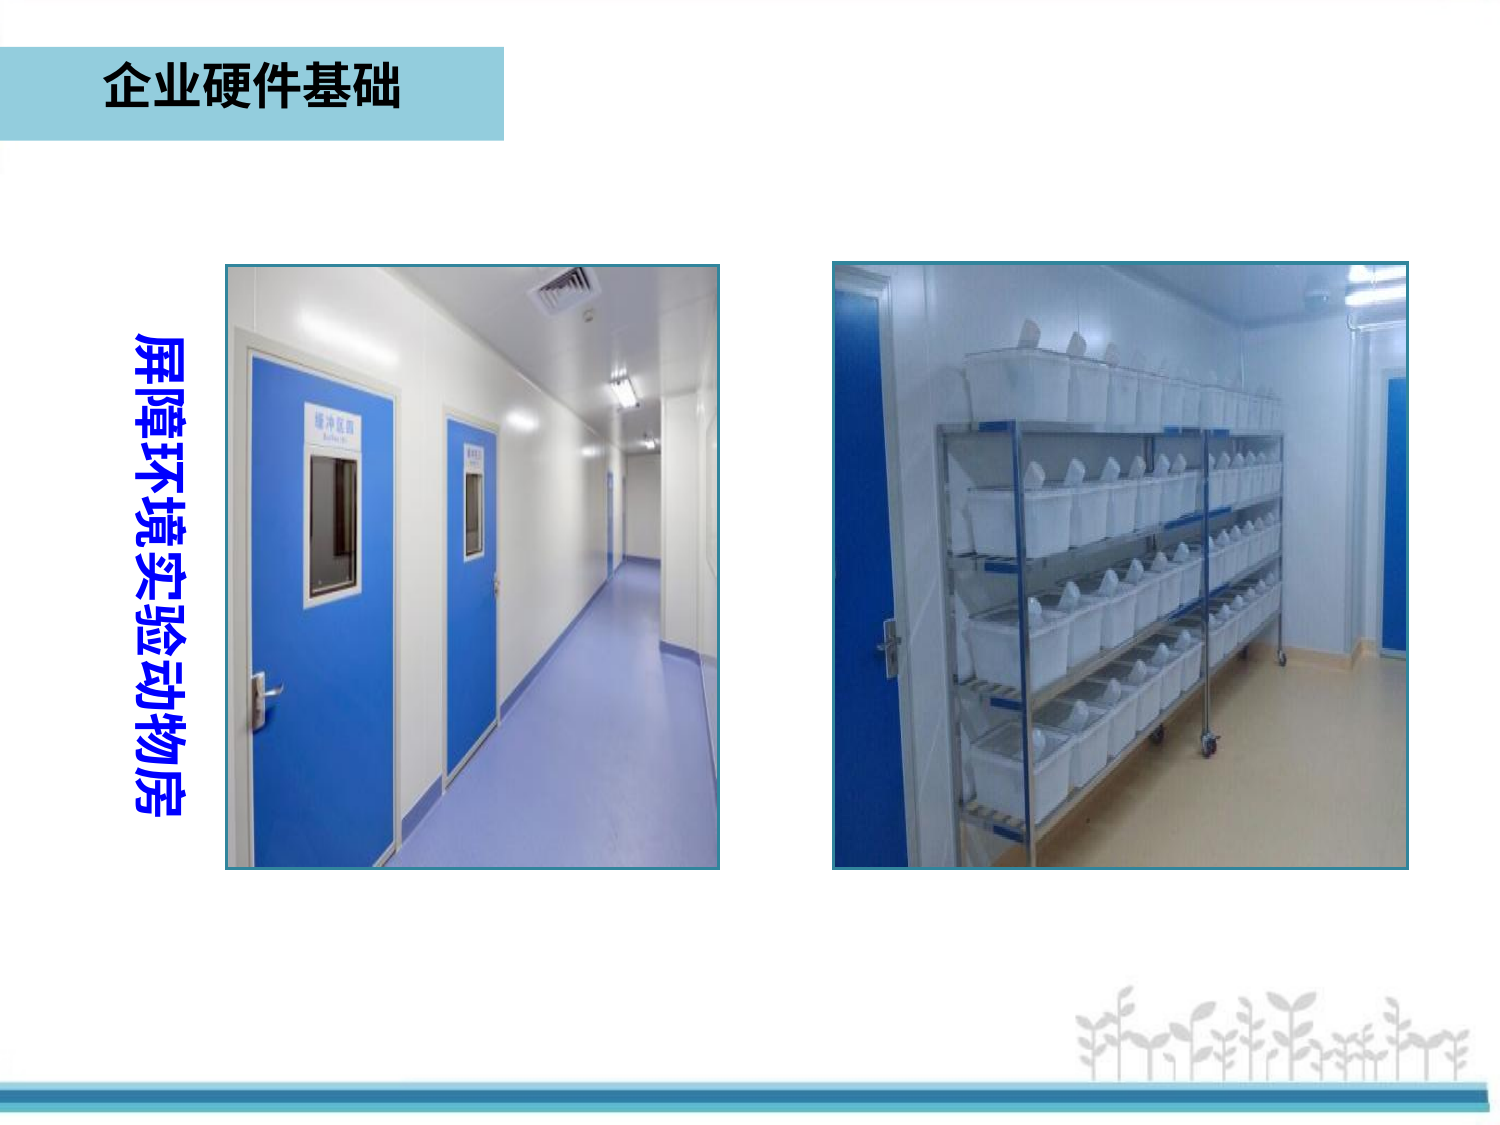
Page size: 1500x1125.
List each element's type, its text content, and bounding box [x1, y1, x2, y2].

picture [0, 0, 1500, 1125]
text_box 企业硬件基础 [0, 46, 504, 141]
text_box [108, 264, 1407, 868]
